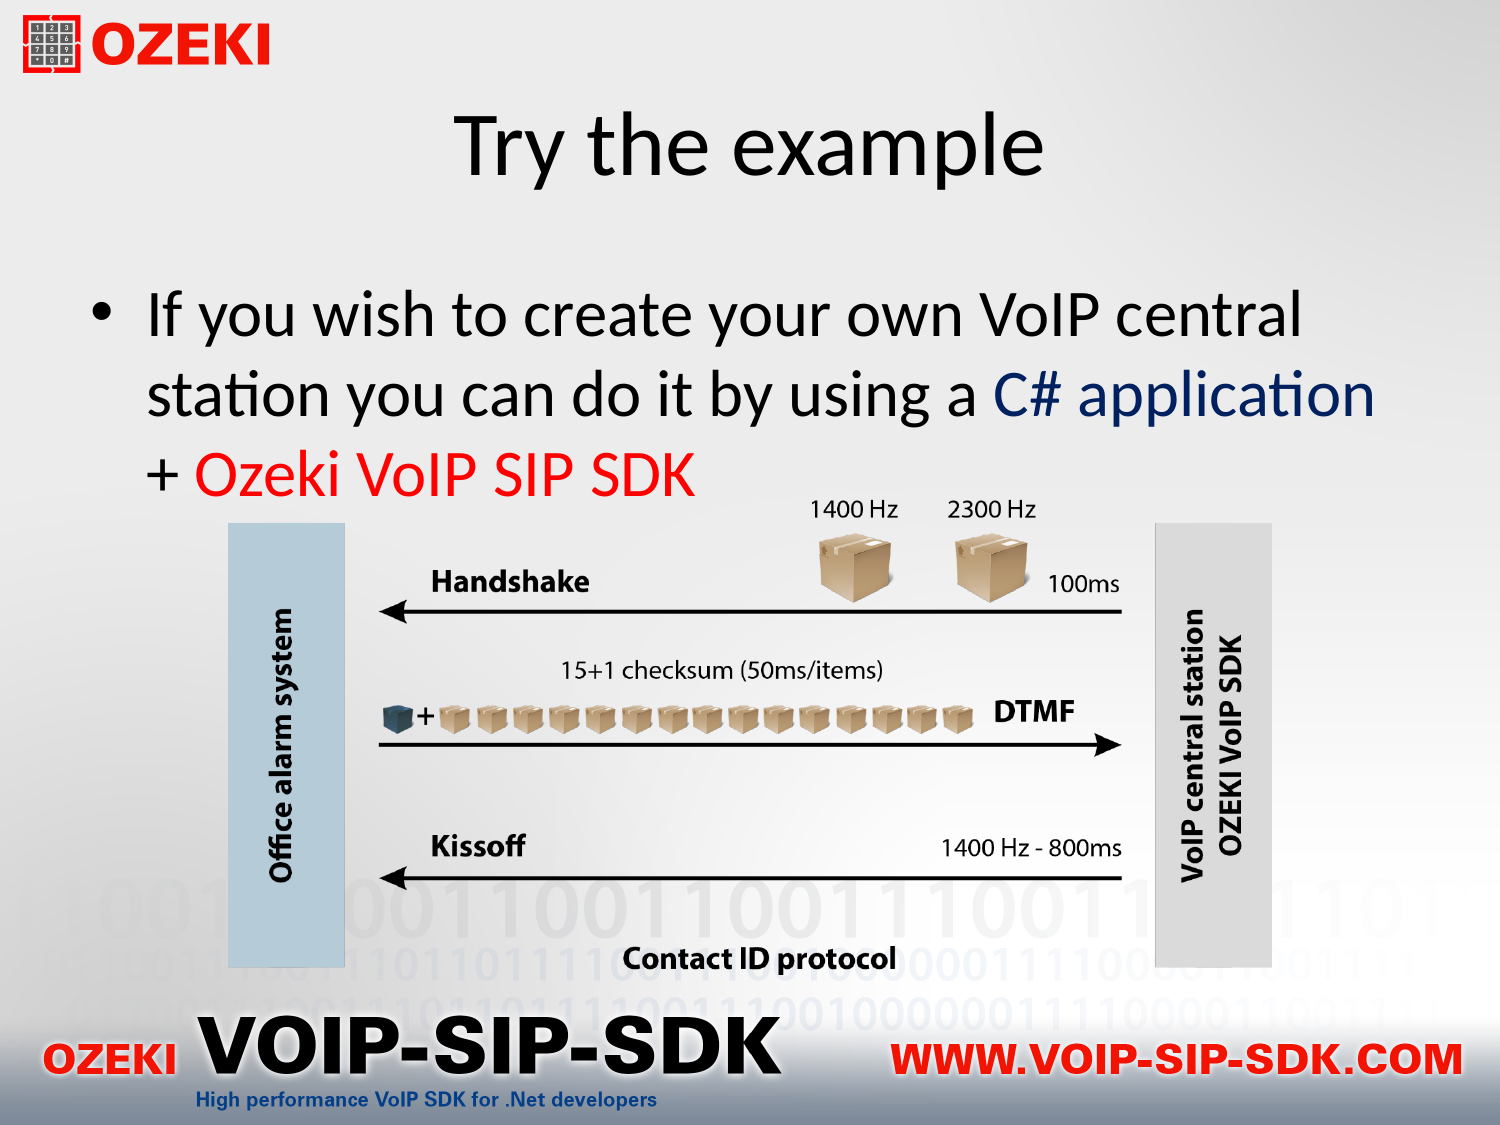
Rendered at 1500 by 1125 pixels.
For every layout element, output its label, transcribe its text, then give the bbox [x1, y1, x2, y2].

picture [0, 0, 1500, 1125]
title Try the example [75, 45, 1425, 233]
list If you wish to create your own VoIP central station you can do it by using a C# application + Ozeki VoIP SIP SDK [75, 262, 1425, 1005]
